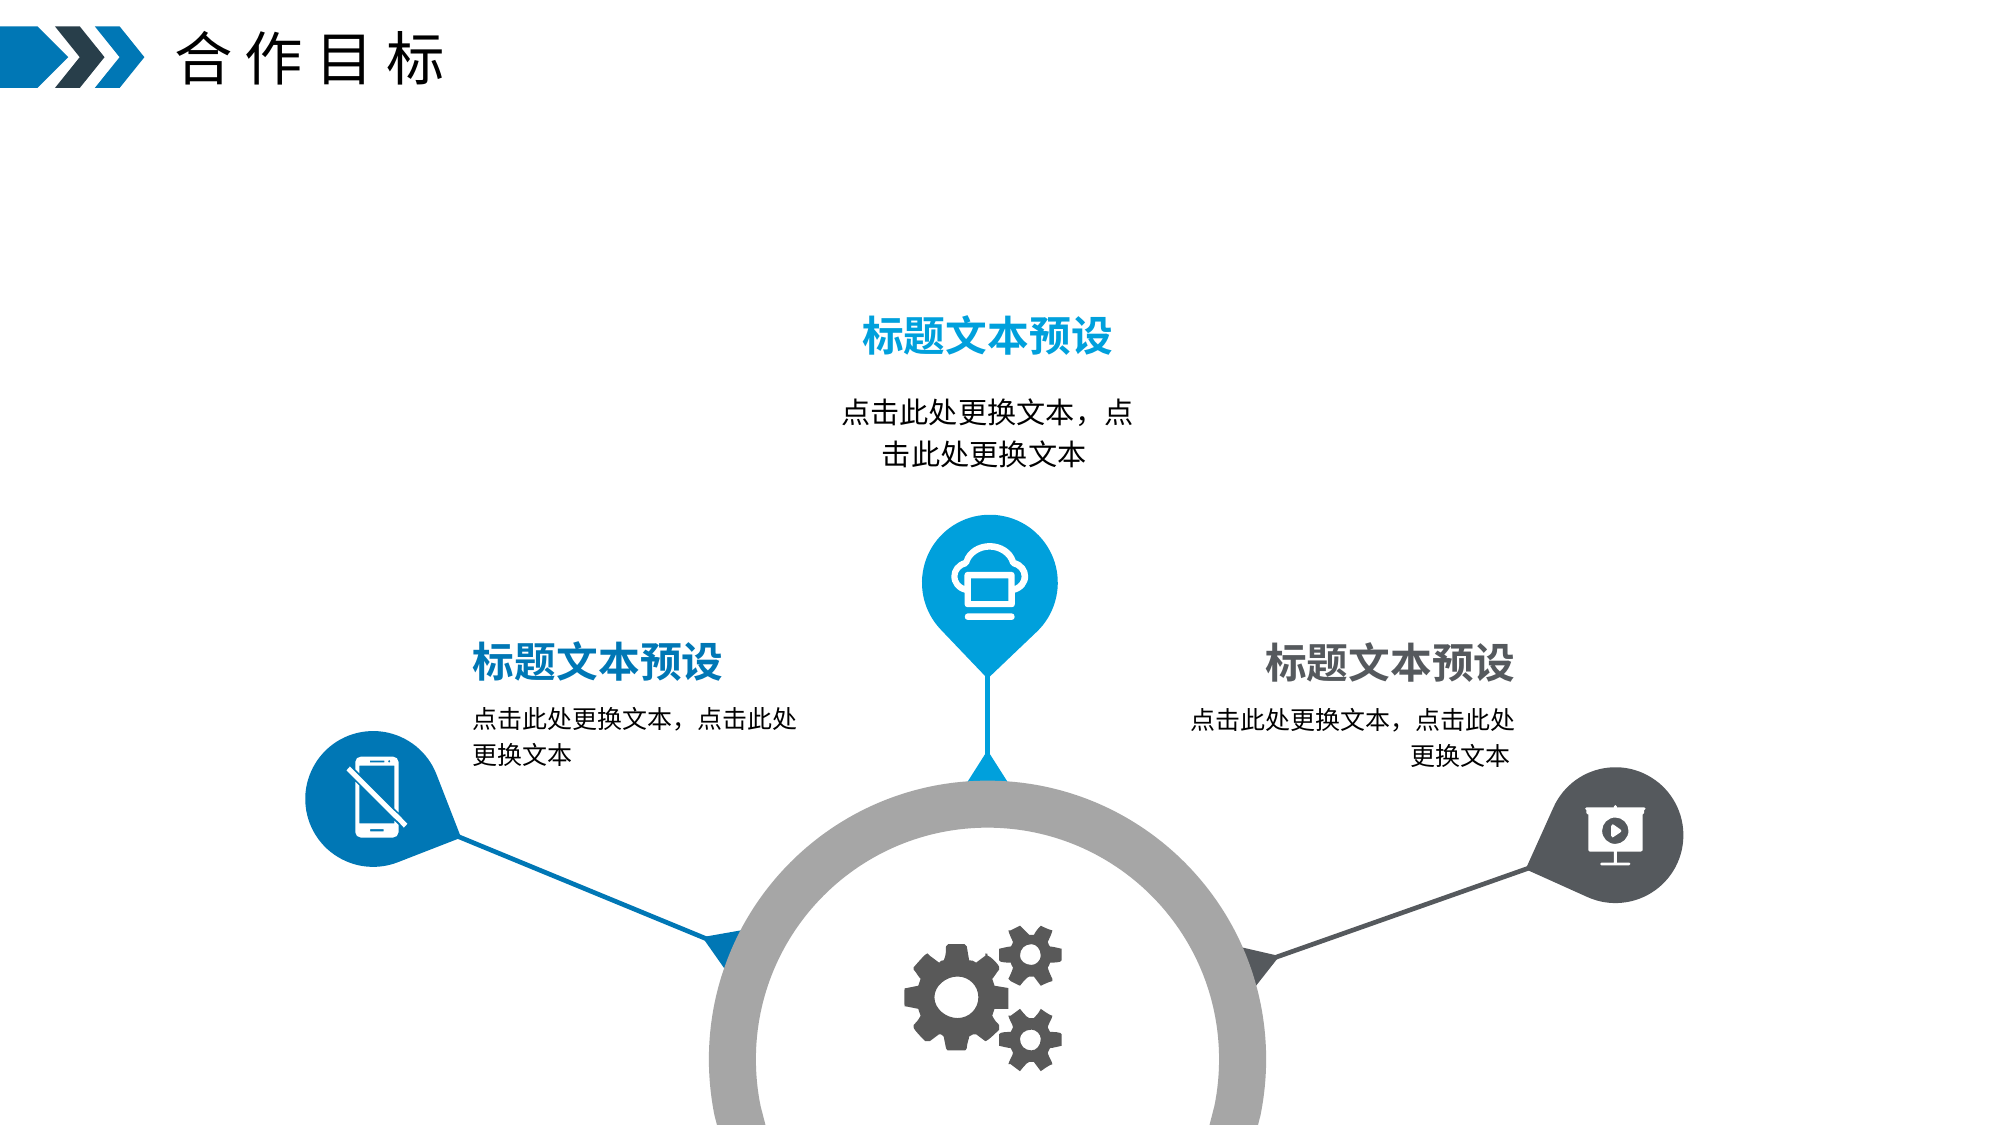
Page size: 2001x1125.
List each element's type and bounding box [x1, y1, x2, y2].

text_box [0, 14, 533, 101]
text_box [319, 306, 1684, 1125]
